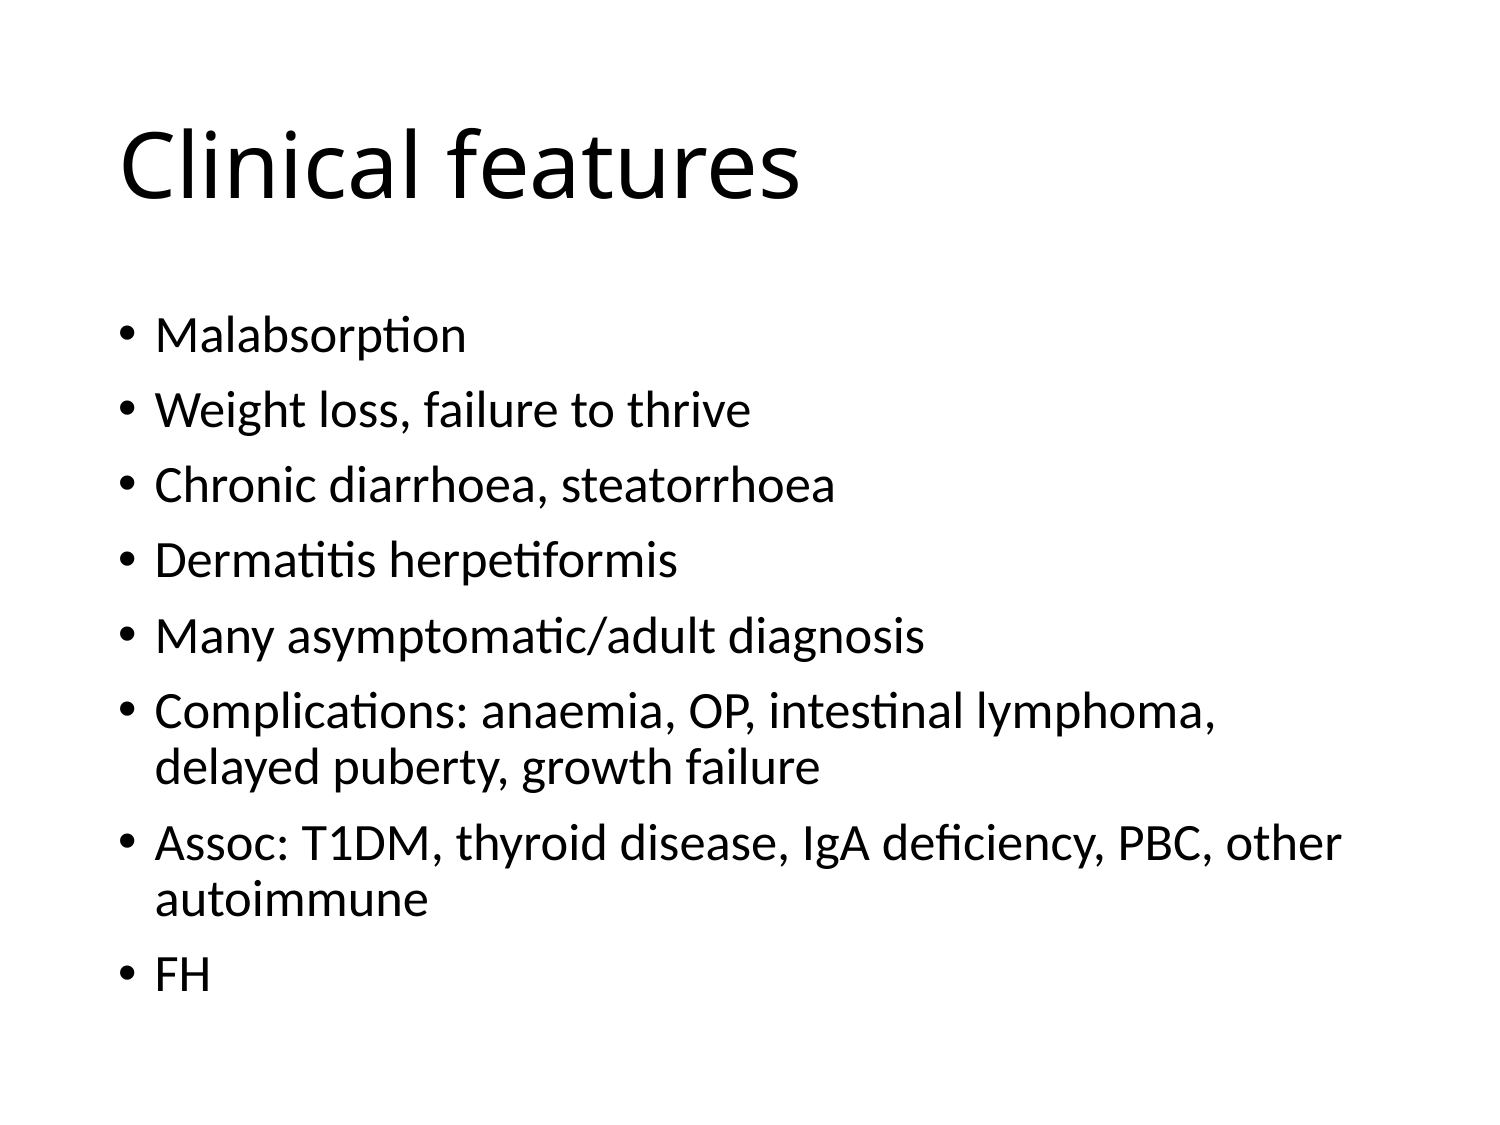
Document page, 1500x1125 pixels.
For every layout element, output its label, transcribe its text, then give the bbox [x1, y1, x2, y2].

list Malabsorption Weight loss, failure to thrive Chronic diarrhoea, steatorrhoea Dermatitis herpetiformis Many asymptomatic/adult diagnosis Complications: anaemia, OP, intestinal lymphoma, delayed puberty, growth failure Assoc: T1DM, thyroid disease, IgA deficiency, PBC, other autoimmune FH [103, 299, 1397, 1014]
title Clinical features [103, 59, 1397, 278]
